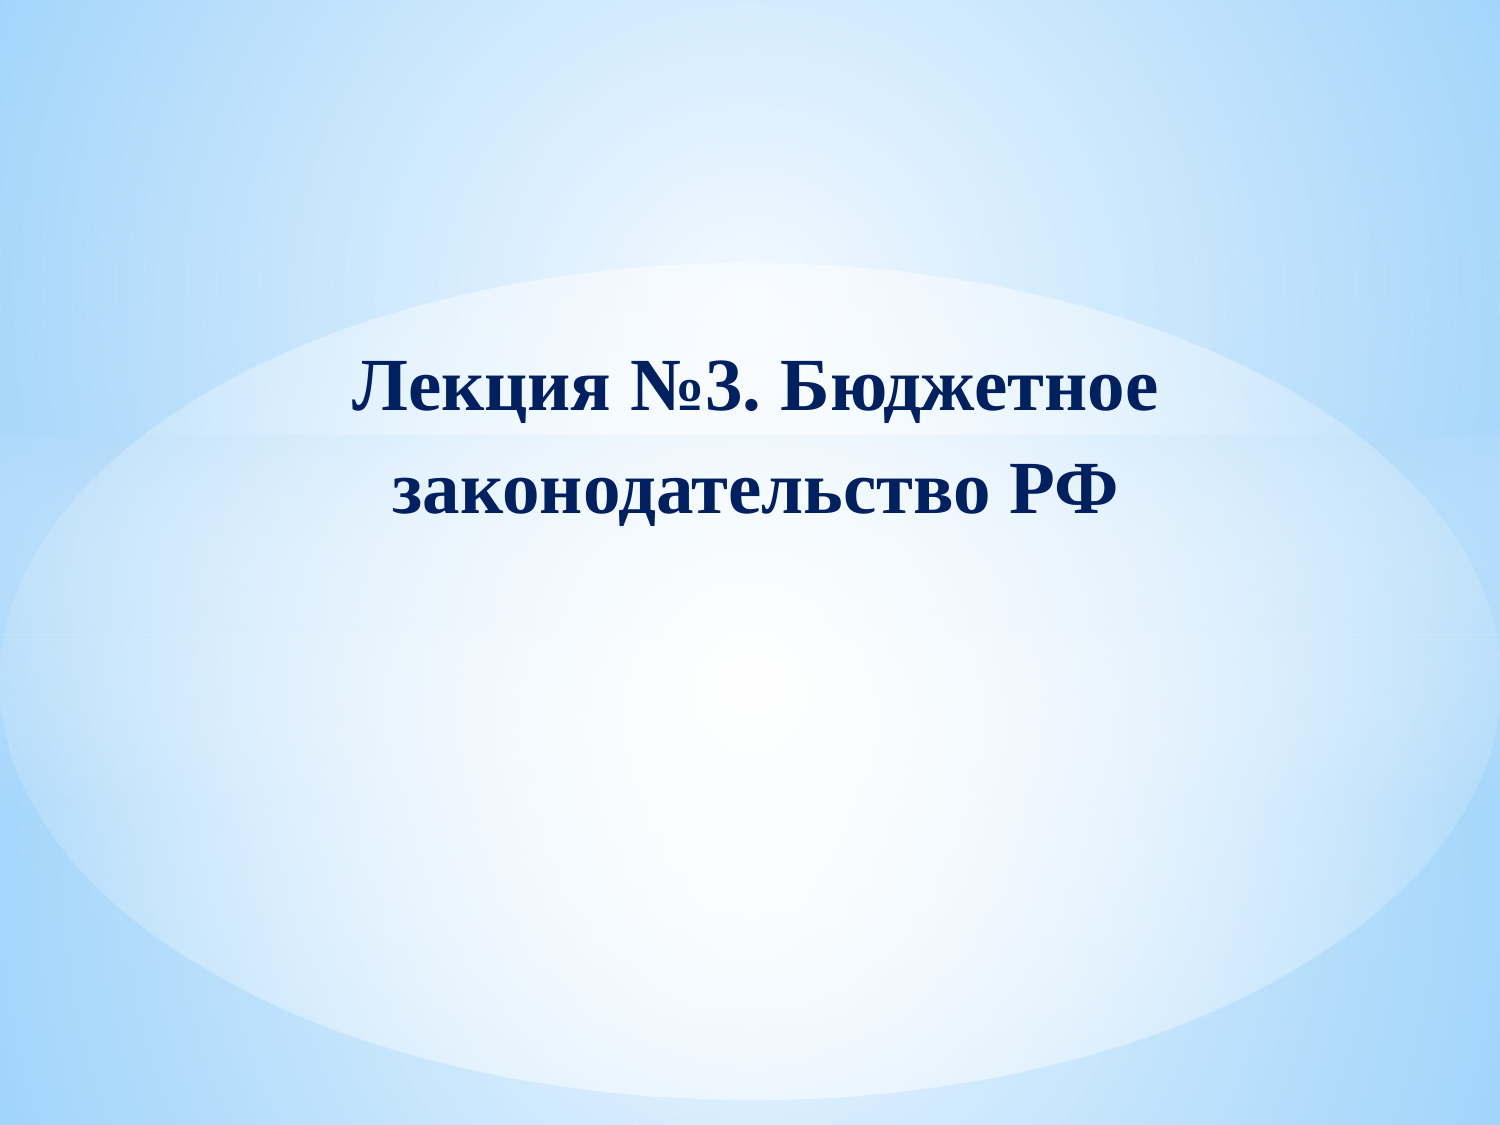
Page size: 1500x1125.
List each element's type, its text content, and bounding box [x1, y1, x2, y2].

text_box Лекция №3. Бюджетное законодательство РФ [147, 314, 1365, 537]
